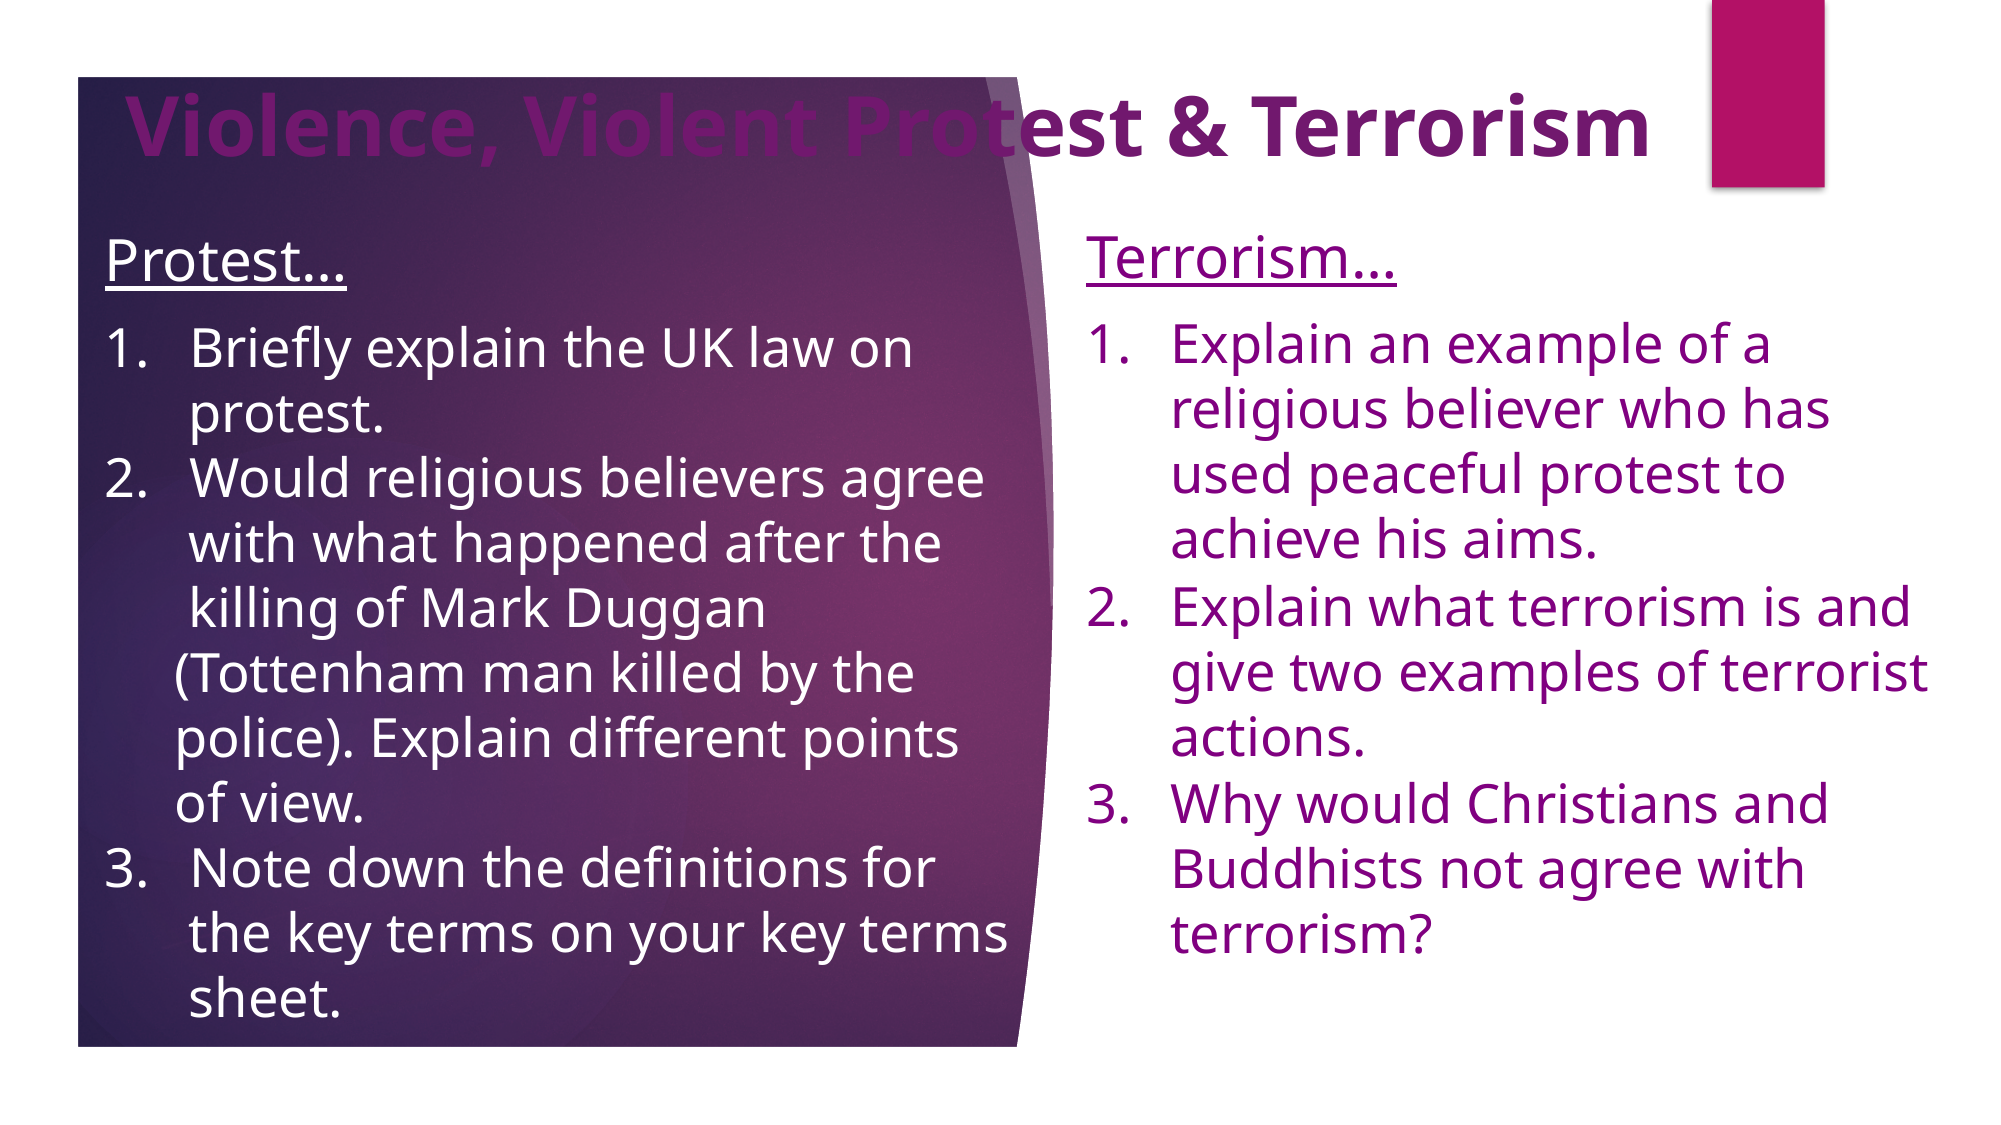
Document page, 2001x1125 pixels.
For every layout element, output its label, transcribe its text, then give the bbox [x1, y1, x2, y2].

text_box Protest… Briefly explain the UK law on protest. Would religious believers agree with what happened after the killing of Mark Duggan (Tottenham man killed by the police). Explain different points of view. Note down the definitions for the key terms on your key terms sheet. [90, 216, 1043, 1036]
text_box Violence, Violent Protest & Terrorism [110, 65, 1720, 181]
text_box Terrorism… Explain an example of a religious believer who has used peaceful protest to achieve his aims. Explain what terrorism is and give two examples of terrorist actions. Why would Christians and Buddhists not agree with terrorism? [1071, 212, 1976, 1037]
